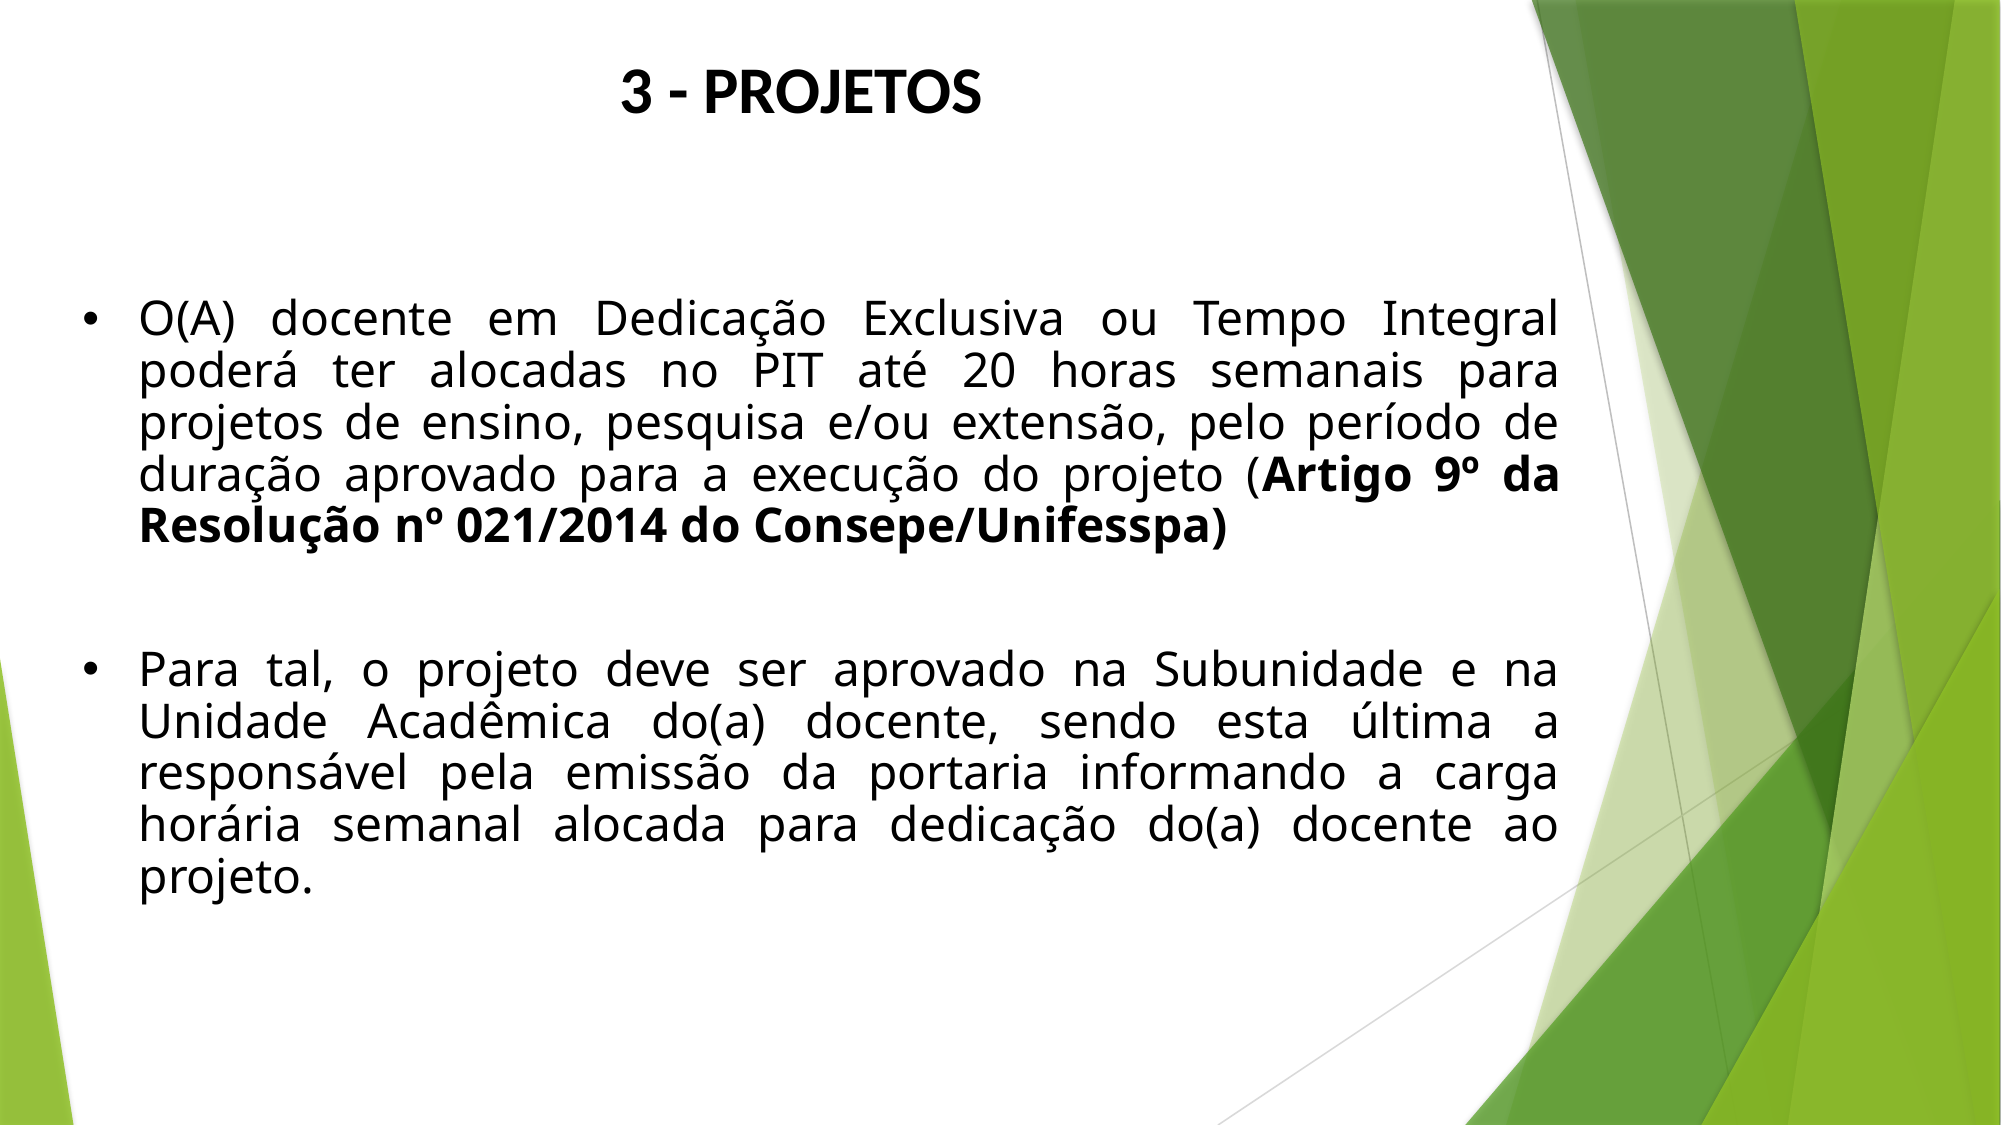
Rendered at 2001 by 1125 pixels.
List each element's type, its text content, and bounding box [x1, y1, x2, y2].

text_box 3 - PROJETOS [602, 39, 1000, 135]
list O(A) docente em Dedicação Exclusiva ou Tempo Integral poderá ter alocadas no PIT até 20 horas semanais para projetos de ensino, pesquisa e/ou extensão, pelo período de duração aprovado para a execução do projeto (Artigo 9º da Resolução nº 021/2014 do Consepe/Unifesspa) Para tal, o projeto deve ser aprovado na Subunidade e na Unidade Acadêmica do(a) docente, sendo esta última a responsável pela emissão da portaria informando a carga horária semanal alocada para dedicação do(a) docente ao projeto. [66, 209, 1578, 916]
